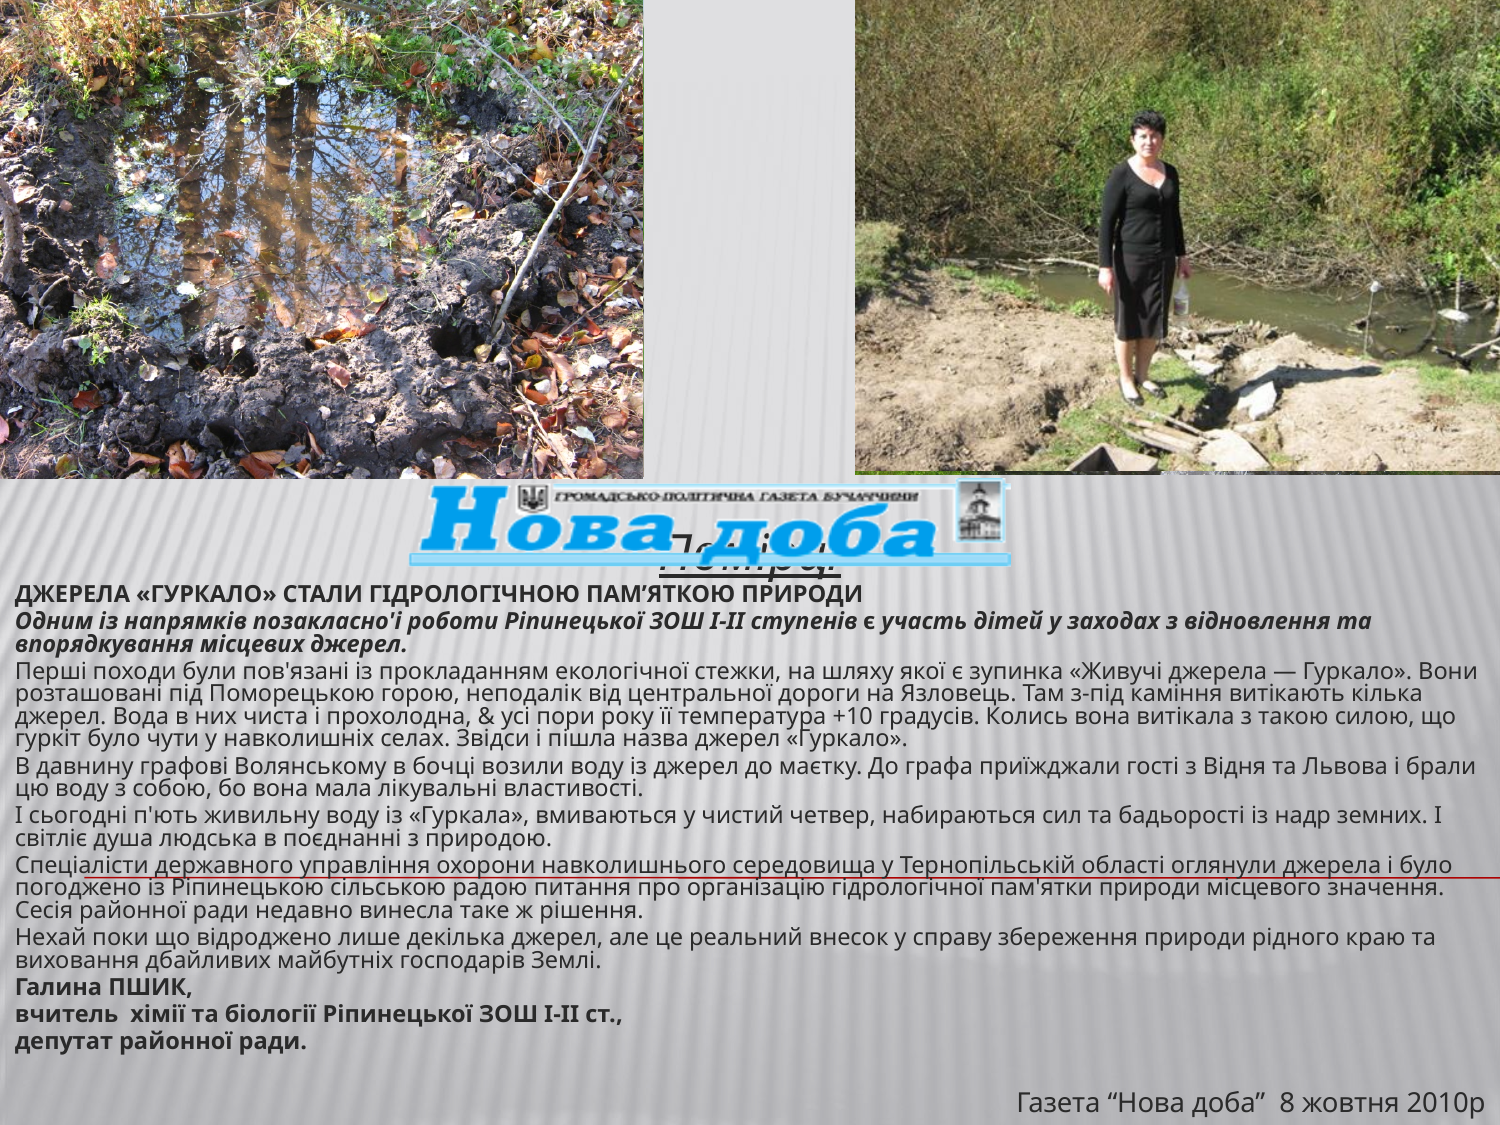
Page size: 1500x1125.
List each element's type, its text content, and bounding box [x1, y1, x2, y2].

text_box Помірці ДЖЕРЕЛА «ГУРКАЛО» СТАЛИ ГІДРОЛОГІЧНОЮ ПАМ’ЯТКОЮ ПРИРОДИ Одним із напрямків позакласно'і роботи Ріпинецької ЗОШ І-ІІ ступенів є участь дітей у заходах з відновлення та впорядкування місцевих джерел. Перші походи були пов'язані із прокладанням екологічної стежки, на шляху якої є зупинка «Живучі джерела — Гуркало». Вони розташовані під Поморецькою горою, неподалік від центральної дороги на Язловець. Там з-під каміння витікають кілька джерел. Вода в них чиста і прохолодна, & усі пори року її температура +10 градусів. Колись вона витікала з такою силою, що гуркіт було чути у навколишніх селах. Звідси і пішла назва джерел «Гуркало». В давнину графові Волянському в бочці возили воду із джерел до маєтку. До графа приїжджали гості з Відня та Львова і брали цю воду з собою, бо вона мала лікувальні властивості. І сьогодні п'ють живильну воду із «Гуркала», вмиваються у чистий четвер, набираються сил та бадьорості із надр земних. І світліє душа людська в поєднанні з природою. Спеціалісти державного управління охорони навколишнього середовища у Тернопільській області оглянули джерела і було погоджено із Ріпинецькою сільською радою питання про організацію гідрологічної пам'ятки природи місцевого значення. Сесія районної ради недавно винесла таке ж рішення. Нехай поки що відроджено лише декілька джерел, але це реальний внесок у справу збереження природи рідного краю та виховання дбайливих майбутніх господарів Землі. Галина ПШИК, вчитель хімії та біології Ріпинецької ЗОШ І-ІІ ст., депутат районної ради. Газета “Нова доба” 8 жовтня 2010р [0, 523, 1500, 1125]
picture [0, 0, 1012, 570]
picture [855, 0, 1500, 472]
